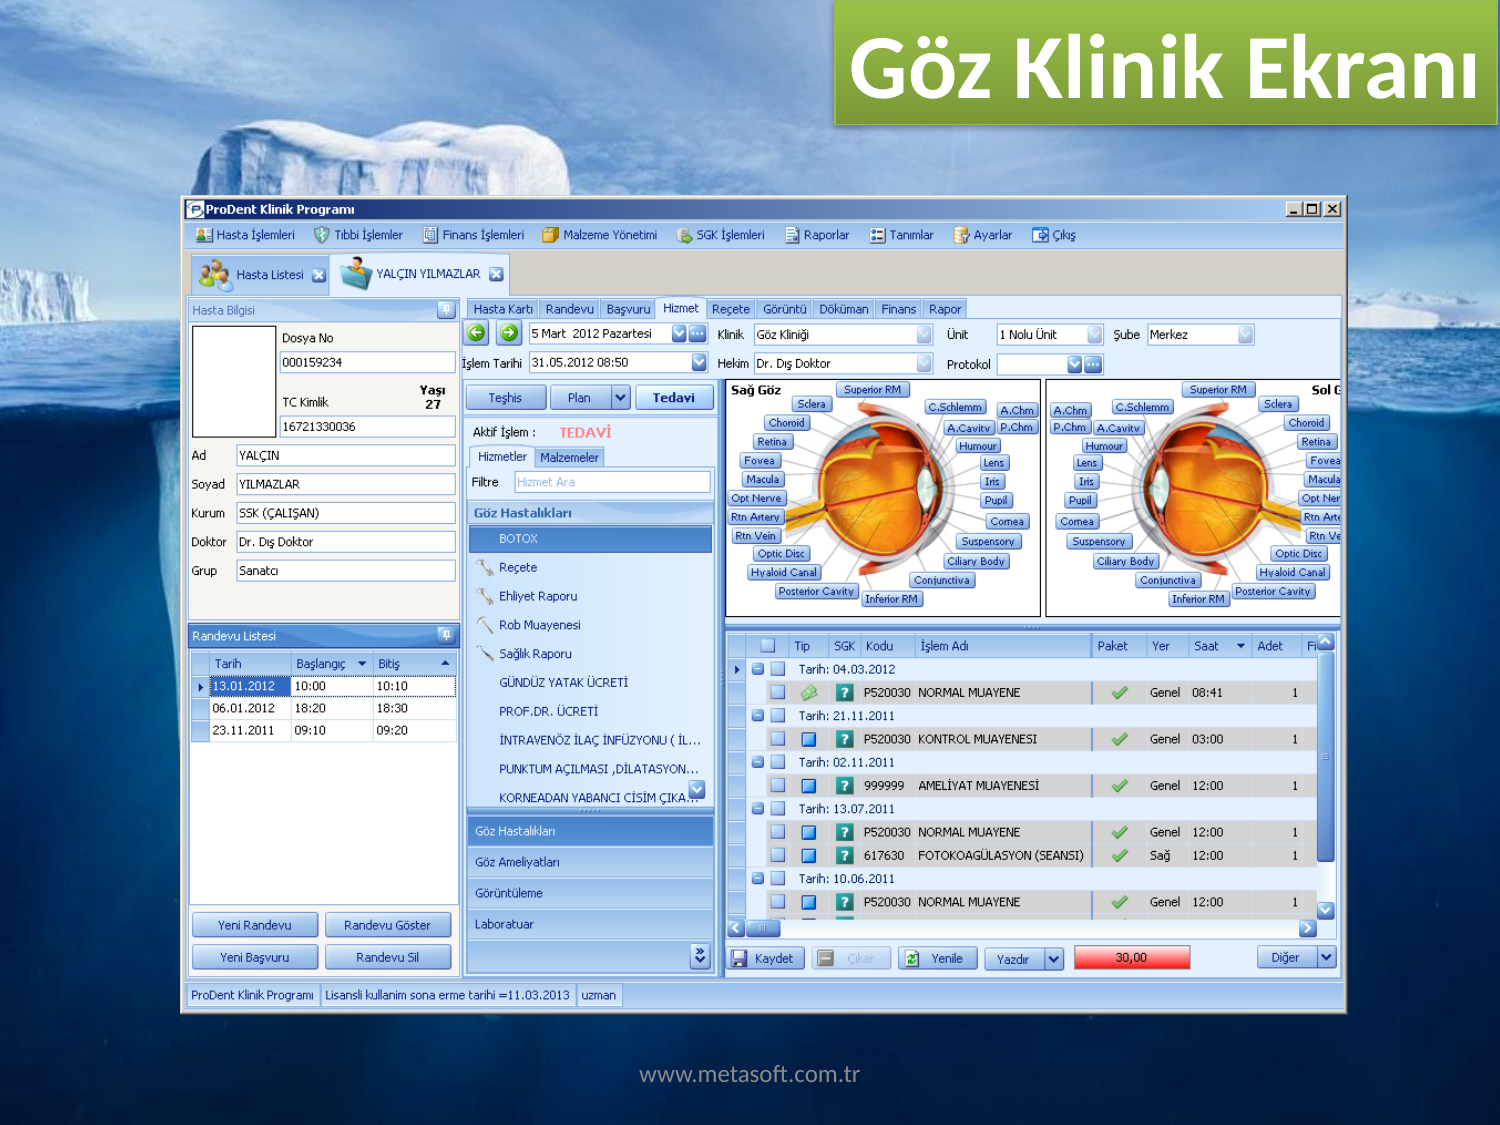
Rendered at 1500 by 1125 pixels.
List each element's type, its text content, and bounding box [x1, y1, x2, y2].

footer www.metasoft.com.tr [512, 1042, 988, 1103]
text_box Göz Klinik Ekranı [834, 0, 1498, 125]
picture [0, 0, 1500, 1125]
